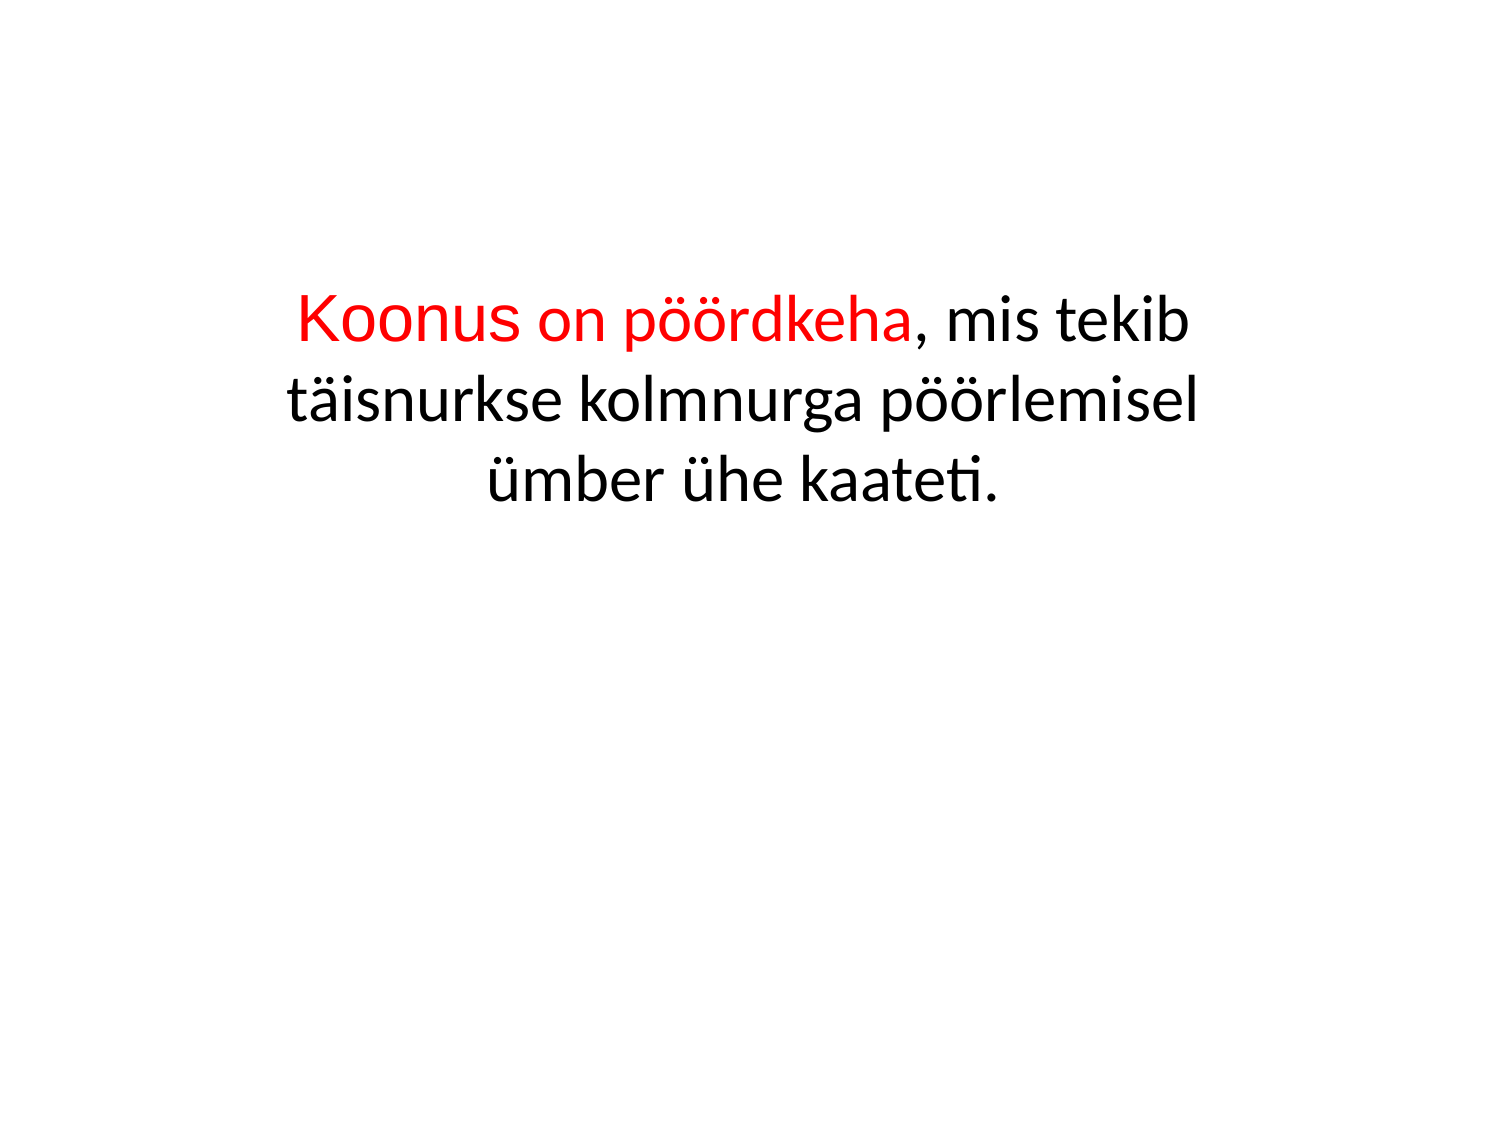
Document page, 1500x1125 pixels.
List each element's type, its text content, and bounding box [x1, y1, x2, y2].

subtitle Koonus on pöördkeha, mis tekib täisnurkse kolmnurga pöörlemisel ümber ühe kaateti. [218, 266, 1269, 555]
